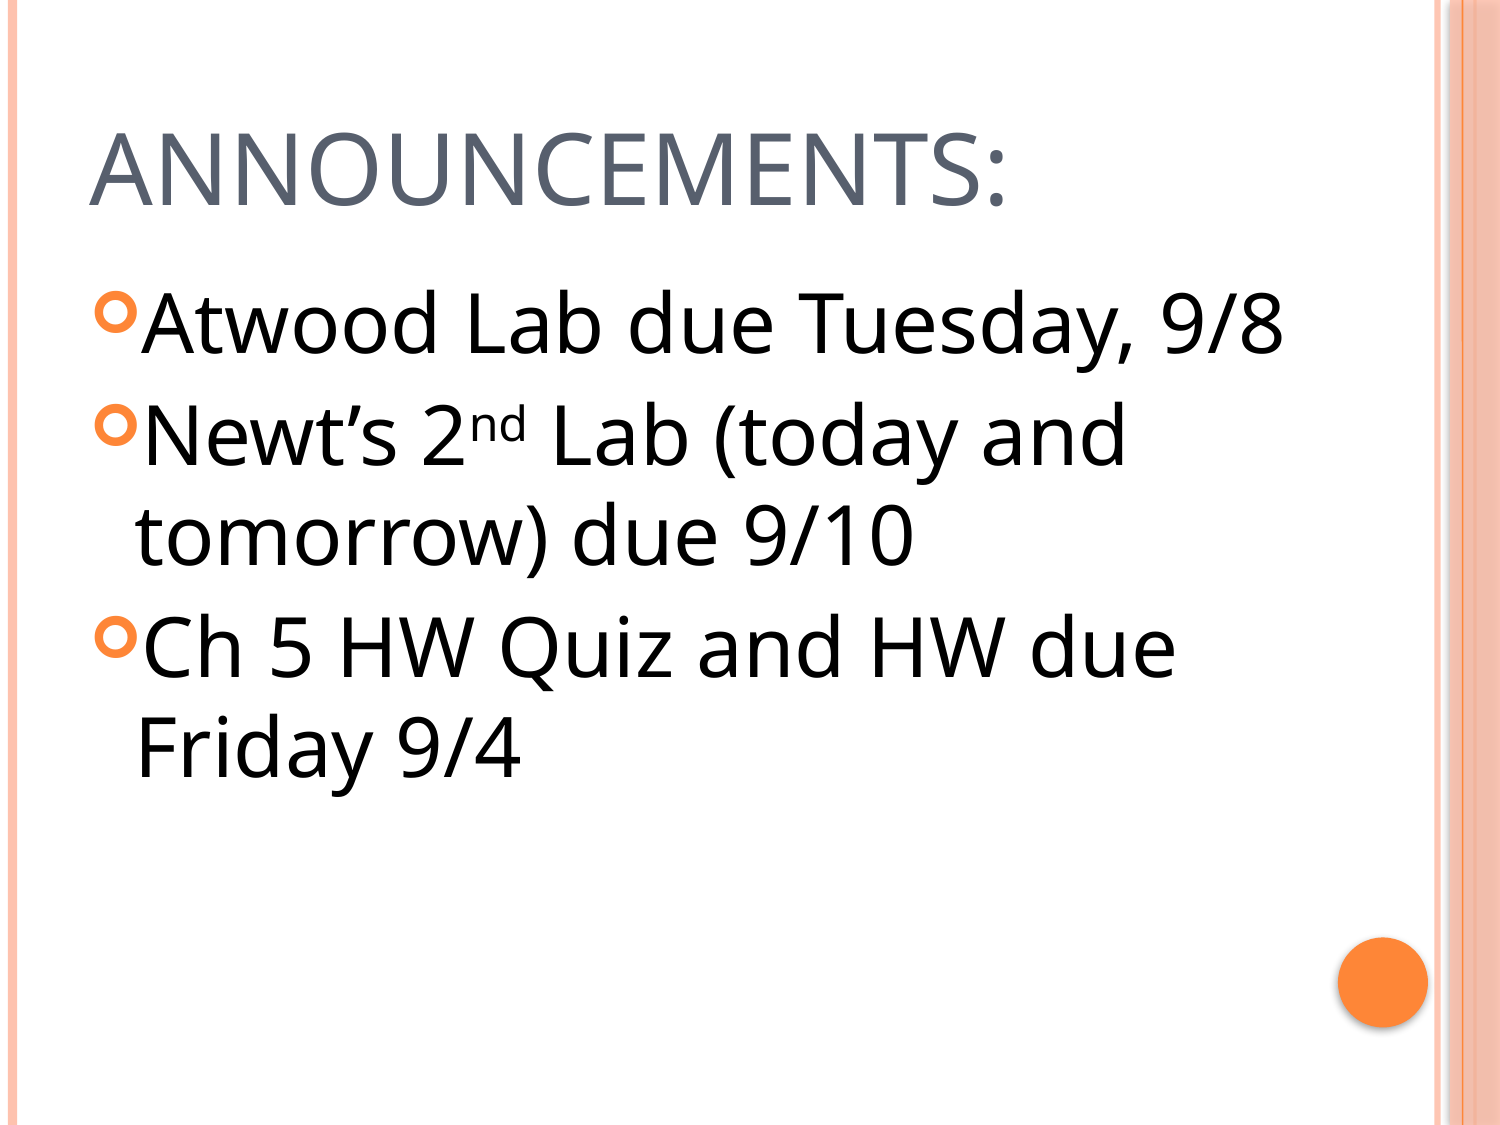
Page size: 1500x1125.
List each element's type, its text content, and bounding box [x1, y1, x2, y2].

title ANNOUNCEMENTS: [75, 45, 1300, 233]
list Atwood Lab due Tuesday, 9/8 Newt’s 2nd Lab (today and tomorrow) due 9/10 Ch 5 HW Quiz and HW due Friday 9/4 [75, 262, 1375, 1062]
